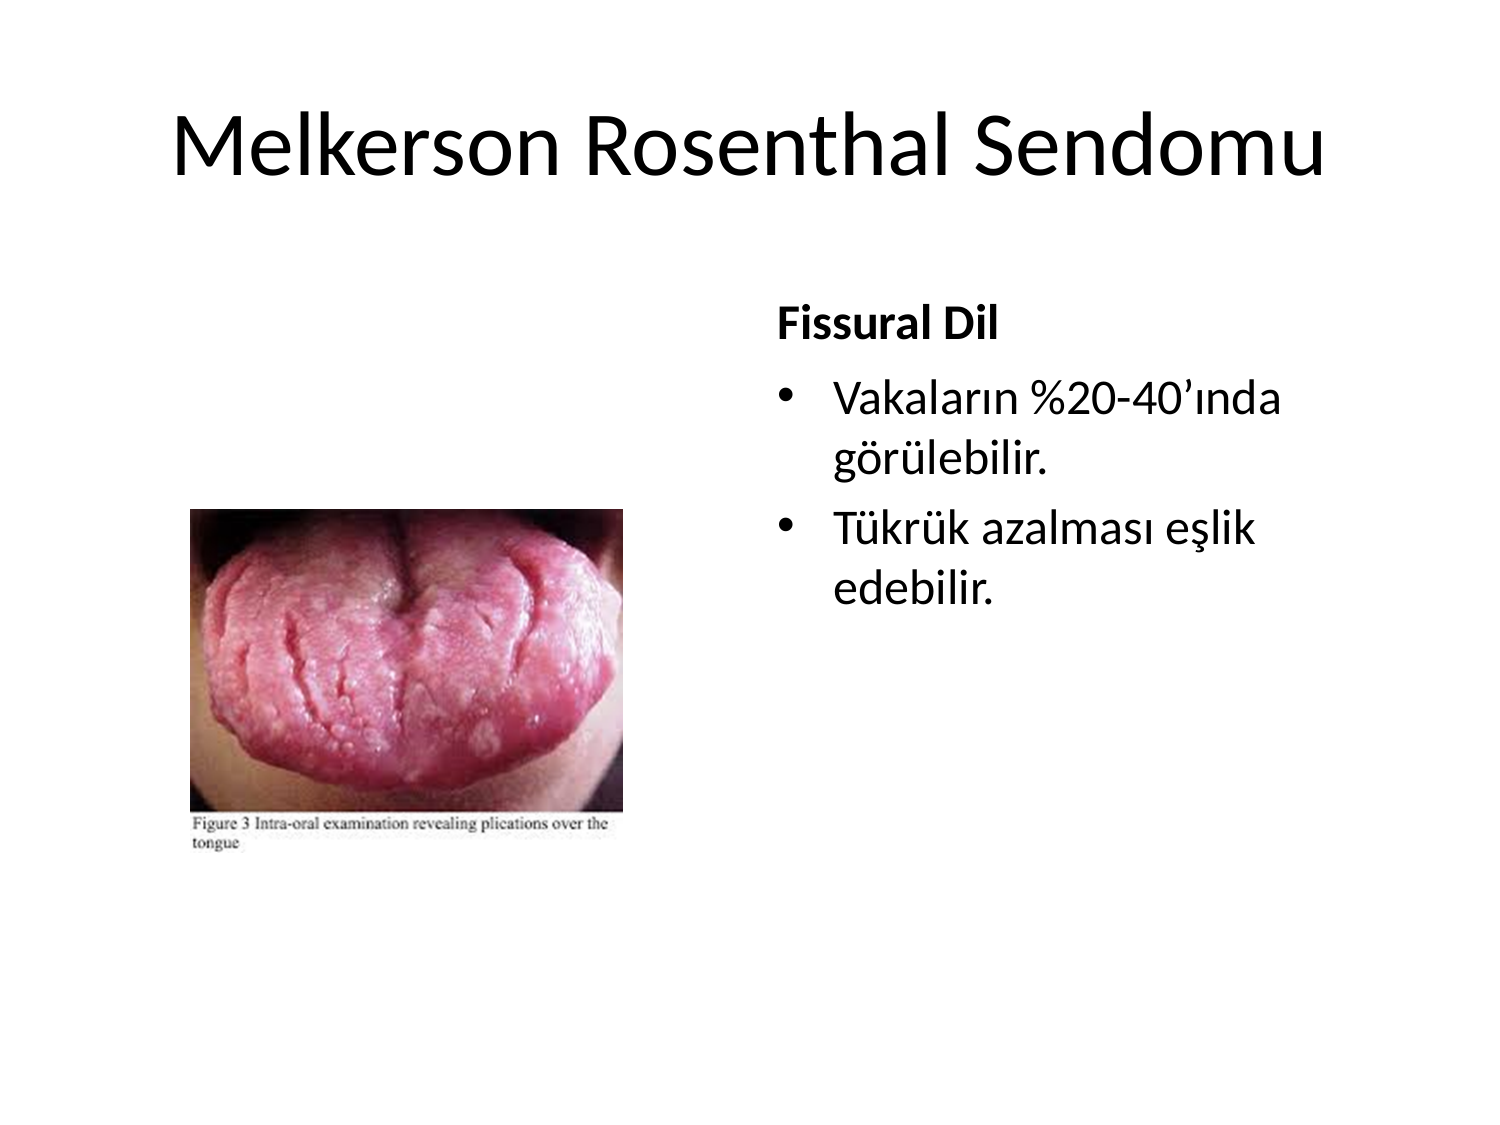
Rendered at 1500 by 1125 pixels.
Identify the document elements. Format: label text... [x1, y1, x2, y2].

list Fissural Dil [761, 251, 1425, 356]
list Vakaların %20-40’ında görülebilir. Tükrük azalması eşlik edebilir. [761, 356, 1425, 1005]
title Melkerson Rosenthal Sendomu [75, 45, 1425, 233]
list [190, 509, 623, 853]
